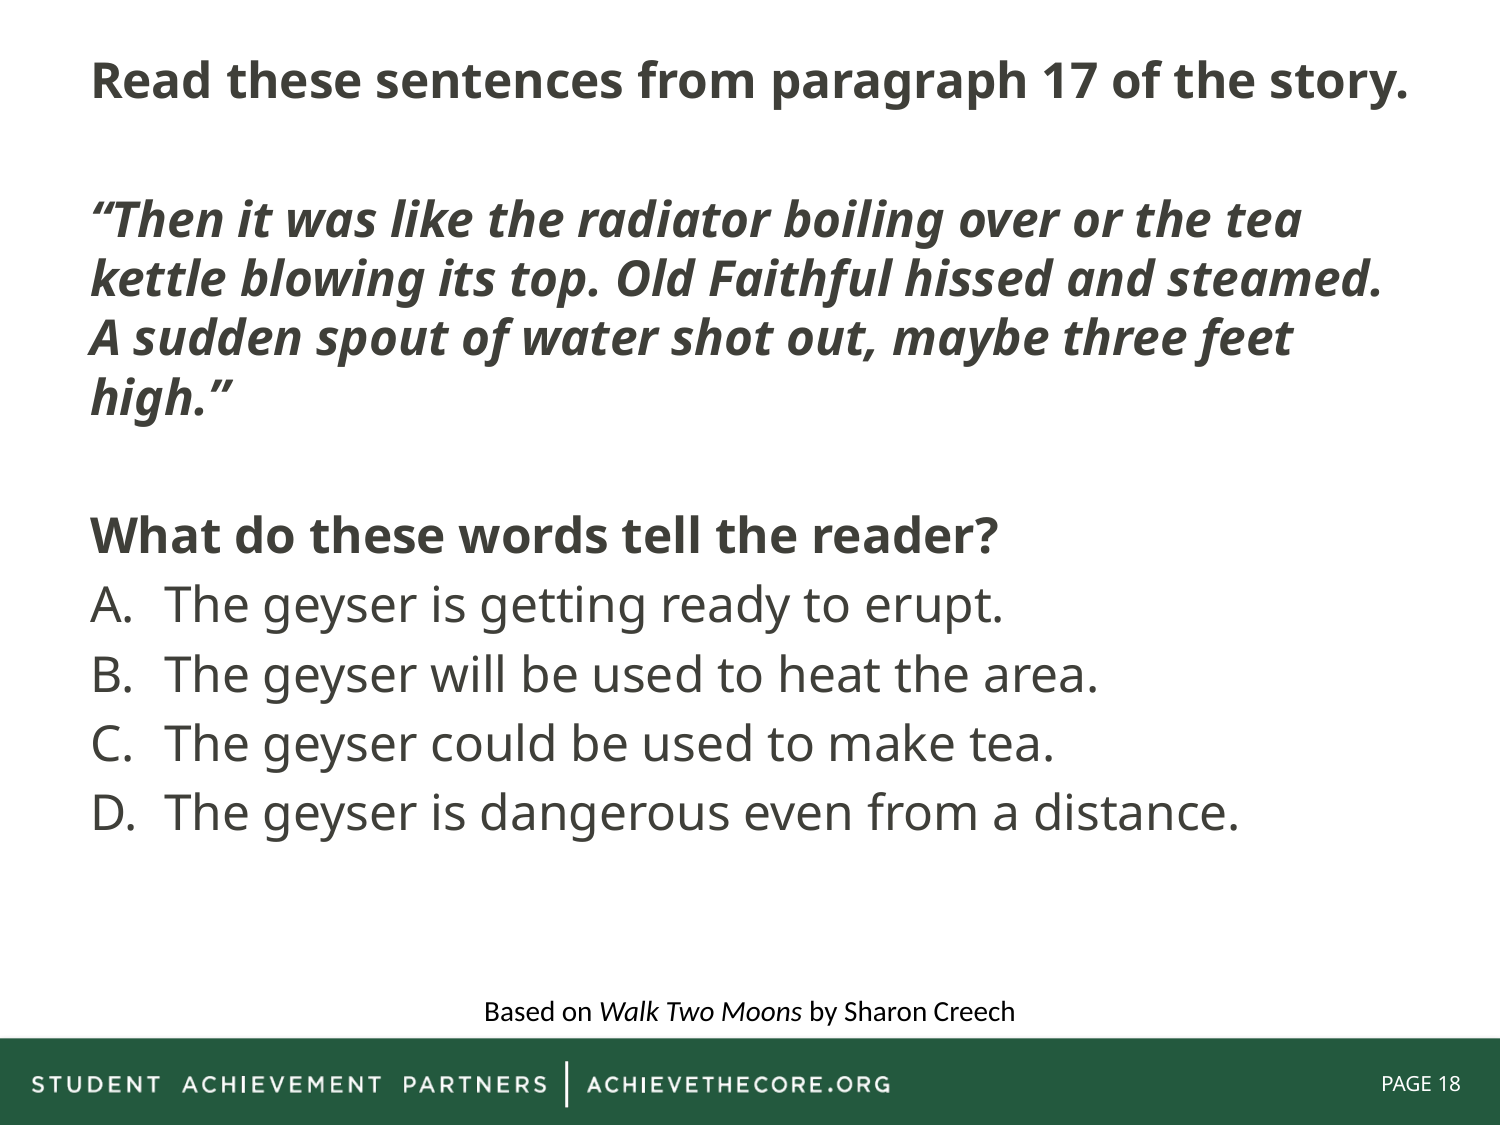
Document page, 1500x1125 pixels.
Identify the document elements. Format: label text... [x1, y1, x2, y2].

list Read these sentences from paragraph 17 of the story. “Then it was like the radiator boiling over or the tea kettle blowing its top. Old Faithful hissed and steamed. A sudden spout of water shot out, maybe three feet high.” What do these words tell the reader? The geyser is getting ready to erupt. The geyser will be used to heat the area. The geyser could be used to make tea. The geyser is dangerous even from a distance. [75, 41, 1425, 908]
text_box Based on Walk Two Moons by Sharon Creech [74, 984, 1425, 1035]
